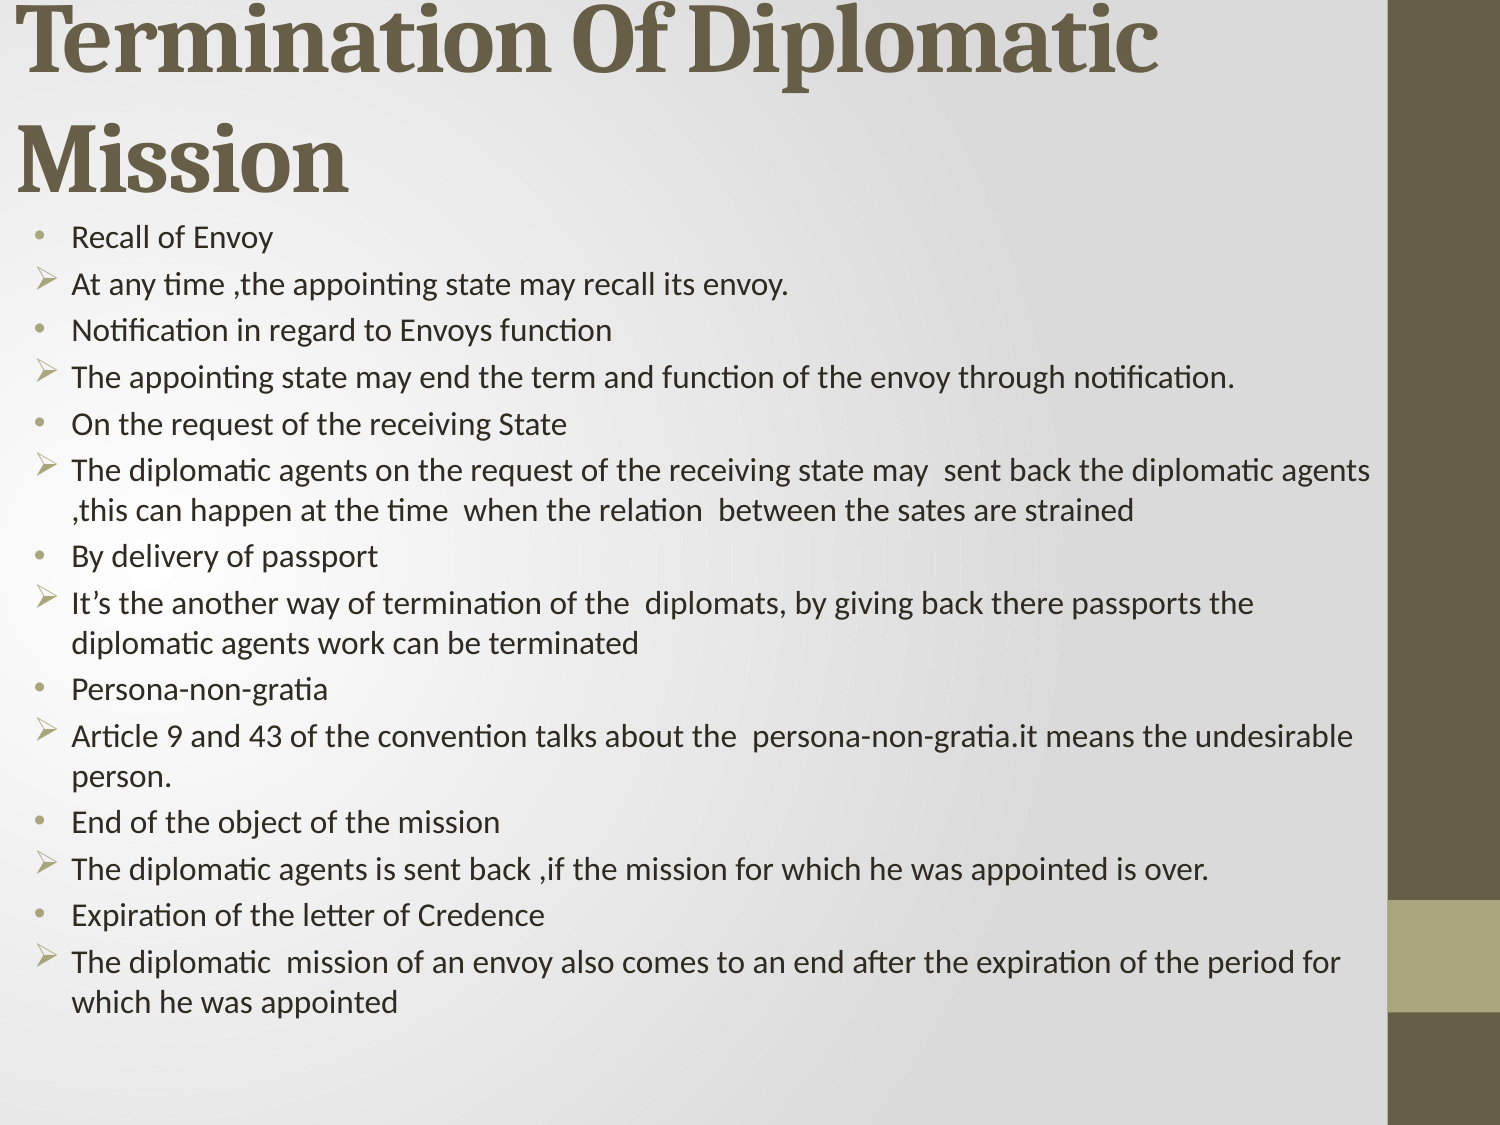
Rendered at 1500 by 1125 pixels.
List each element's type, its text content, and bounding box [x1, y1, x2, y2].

list Recall of Envoy At any time ,the appointing state may recall its envoy. Notification in regard to Envoys function The appointing state may end the term and function of the envoy through notification. On the request of the receiving State The diplomatic agents on the request of the receiving state may sent back the diplomatic agents ,this can happen at the time when the relation between the sates are strained By delivery of passport It’s the another way of termination of the diplomats, by giving back there passports the diplomatic agents work can be terminated Persona-non-gratia Article 9 and 43 of the convention talks about the persona-non-gratia.it means the undesirable person. End of the object of the mission The diplomatic agents is sent back ,if the mission for which he was appointed is over. Expiration of the letter of Credence The diplomatic mission of an envoy also comes to an end after the expiration of the period for which he was appointed [0, 208, 1388, 1125]
title Termination Of Diplomatic Mission [0, 0, 1425, 185]
